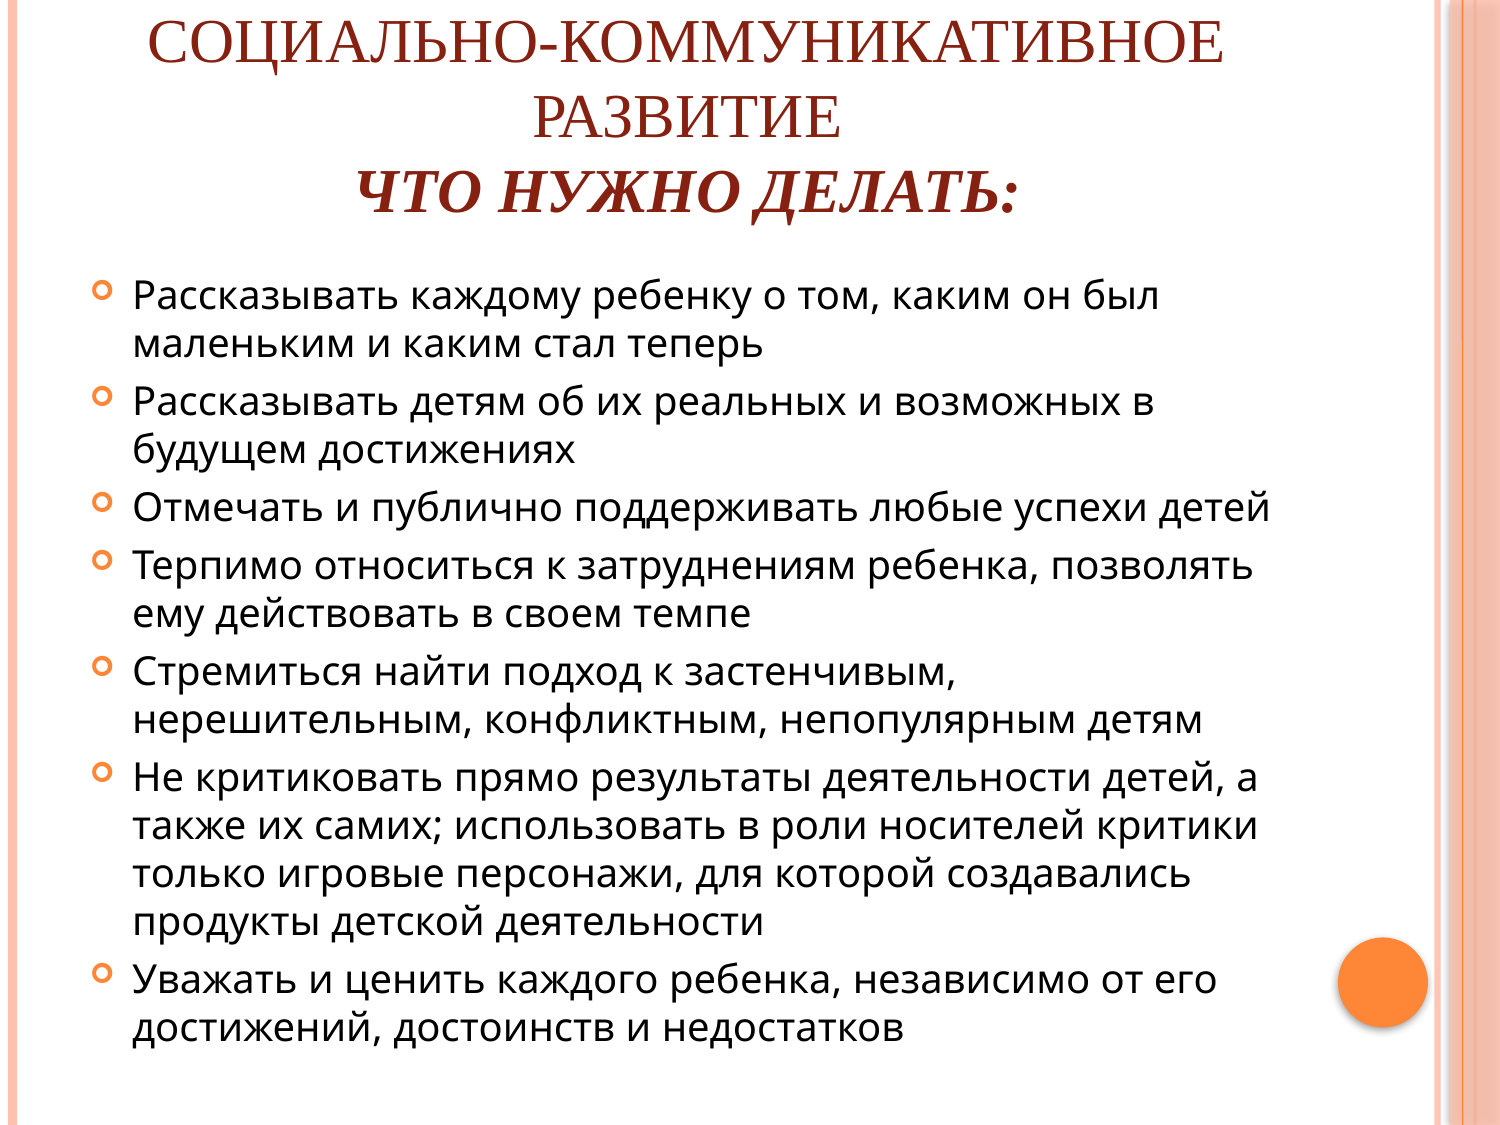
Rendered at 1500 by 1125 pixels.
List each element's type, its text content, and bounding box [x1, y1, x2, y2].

list Рассказывать каждому ребенку о том, каким он был маленьким и каким стал теперь Рассказывать детям об их реальных и возможных в будущем достижениях Отмечать и публично поддерживать любые успехи детей Терпимо относиться к затруднениям ребенка, позволять ему действовать в своем темпе Стремиться найти подход к застенчивым, нерешительным, конфликтным, непопулярным детям Не критиковать прямо результаты деятельности детей, а также их самих; использовать в роли носителей критики только игровые персонажи, для которой создавались продукты детской деятельности Уважать и ценить каждого ребенка, независимо от его достижений, достоинств и недостатков [75, 262, 1300, 1062]
title Социально-коммуникативное развитие Что нужно делать: [75, 45, 1300, 233]
